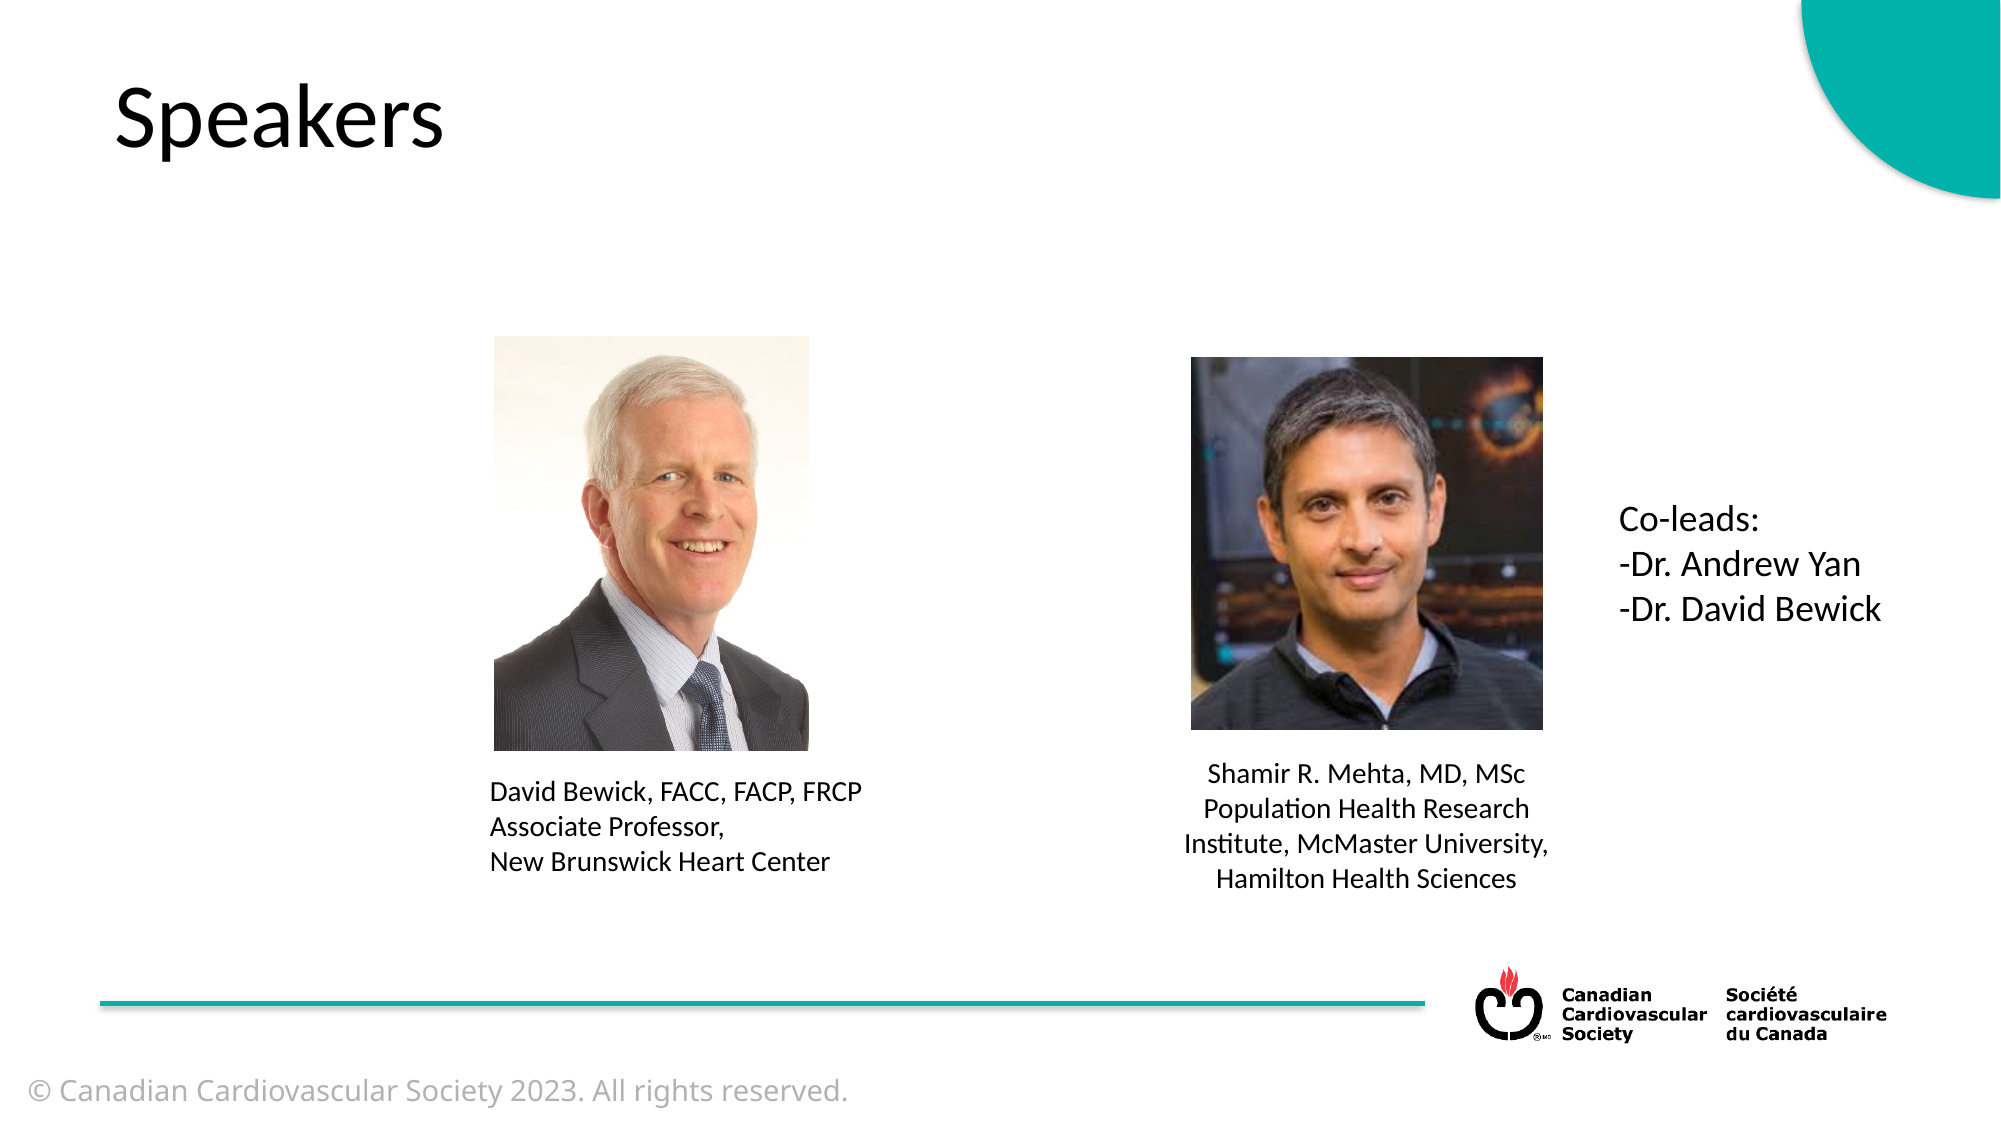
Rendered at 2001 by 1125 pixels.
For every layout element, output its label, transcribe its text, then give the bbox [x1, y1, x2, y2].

text_box Shamir R. Mehta, MD, MSc Population Health Research Institute, McMaster University, Hamilton Health Sciences [1144, 747, 1590, 902]
slide_number © Canadian Cardiovascular Society 2023. All rights reserved. [12, 1065, 914, 1125]
picture [1417, 925, 1945, 1084]
picture [1190, 356, 1543, 730]
text_box Co-leads: -Dr. Andrew Yan -Dr. David Bewick [1604, 486, 1905, 637]
picture [493, 336, 810, 751]
list Speakers [99, 48, 1799, 189]
text_box David Bewick, FACC, FACP, FRCP Associate Professor, New Brunswick Heart Center [474, 764, 893, 885]
